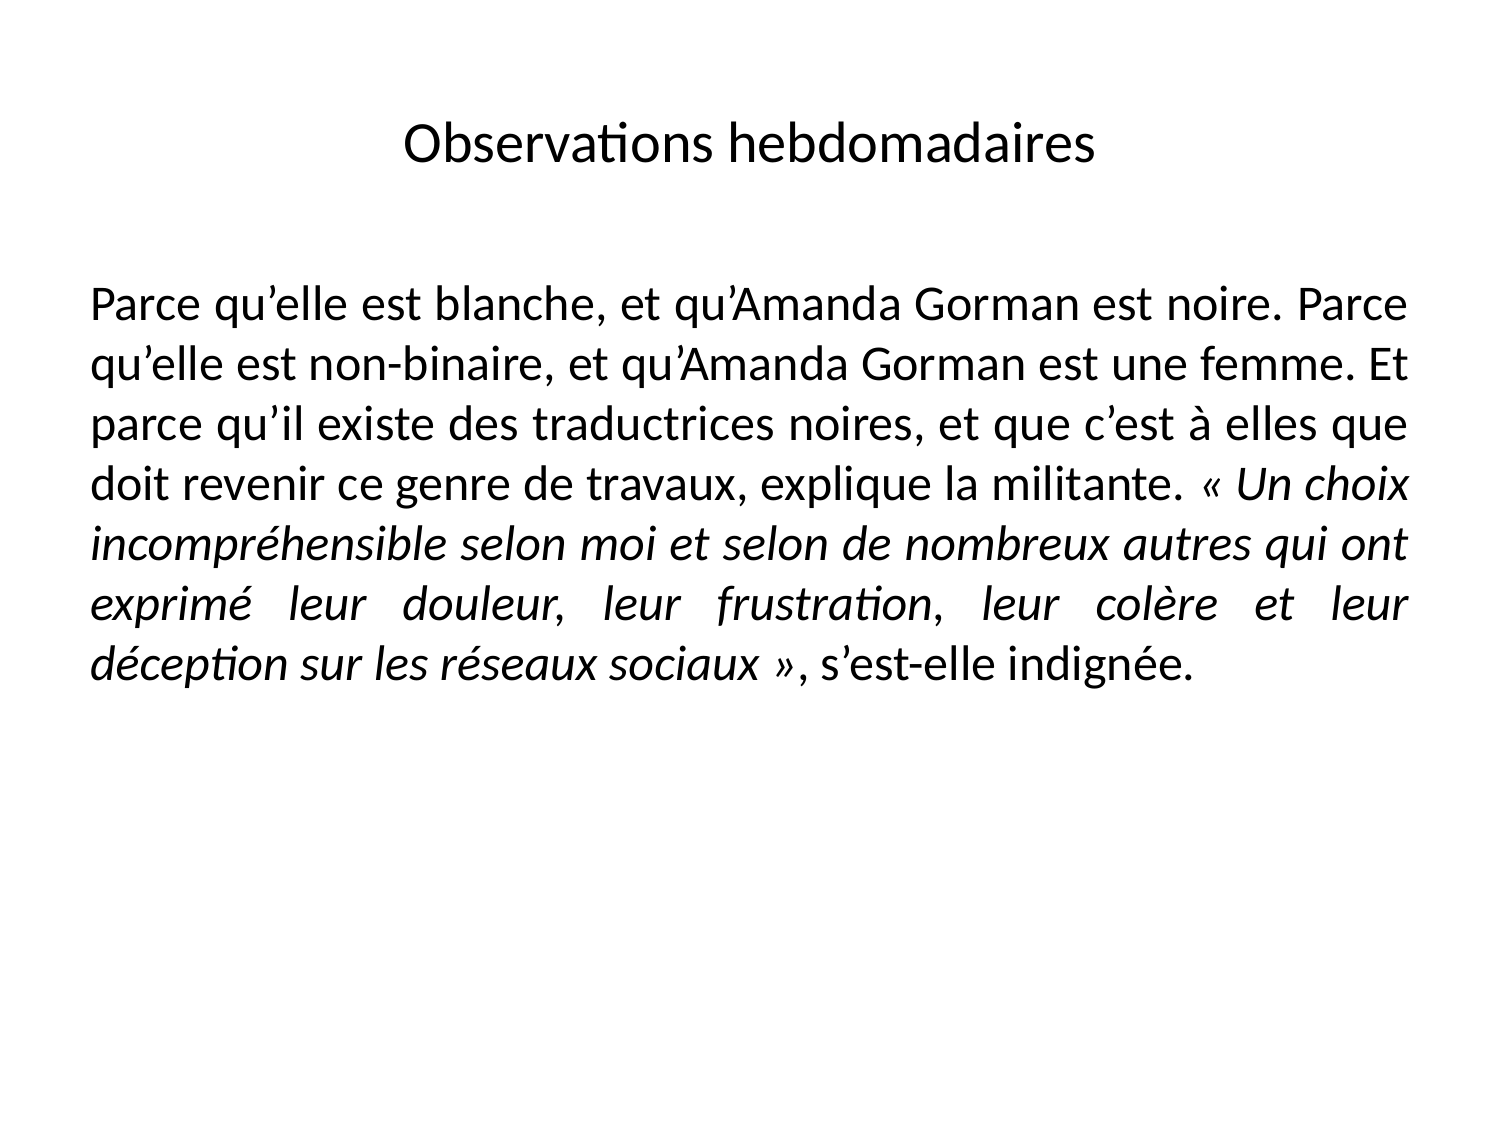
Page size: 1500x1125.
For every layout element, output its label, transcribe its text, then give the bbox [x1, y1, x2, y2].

title Observations hebdomadaires [75, 45, 1425, 233]
list Parce qu’elle est blanche, et qu’Amanda Gorman est noire. Parce qu’elle est non-binaire, et qu’Amanda Gorman est une femme. Et parce qu’il existe des traductrices noires, et que c’est à elles que doit revenir ce genre de travaux, explique la militante. « Un choix incompréhensible selon moi et selon de nombreux autres qui ont exprimé leur douleur, leur frustration, leur colère et leur déception sur les réseaux sociaux », s’est-elle indignée. [75, 262, 1425, 1005]
